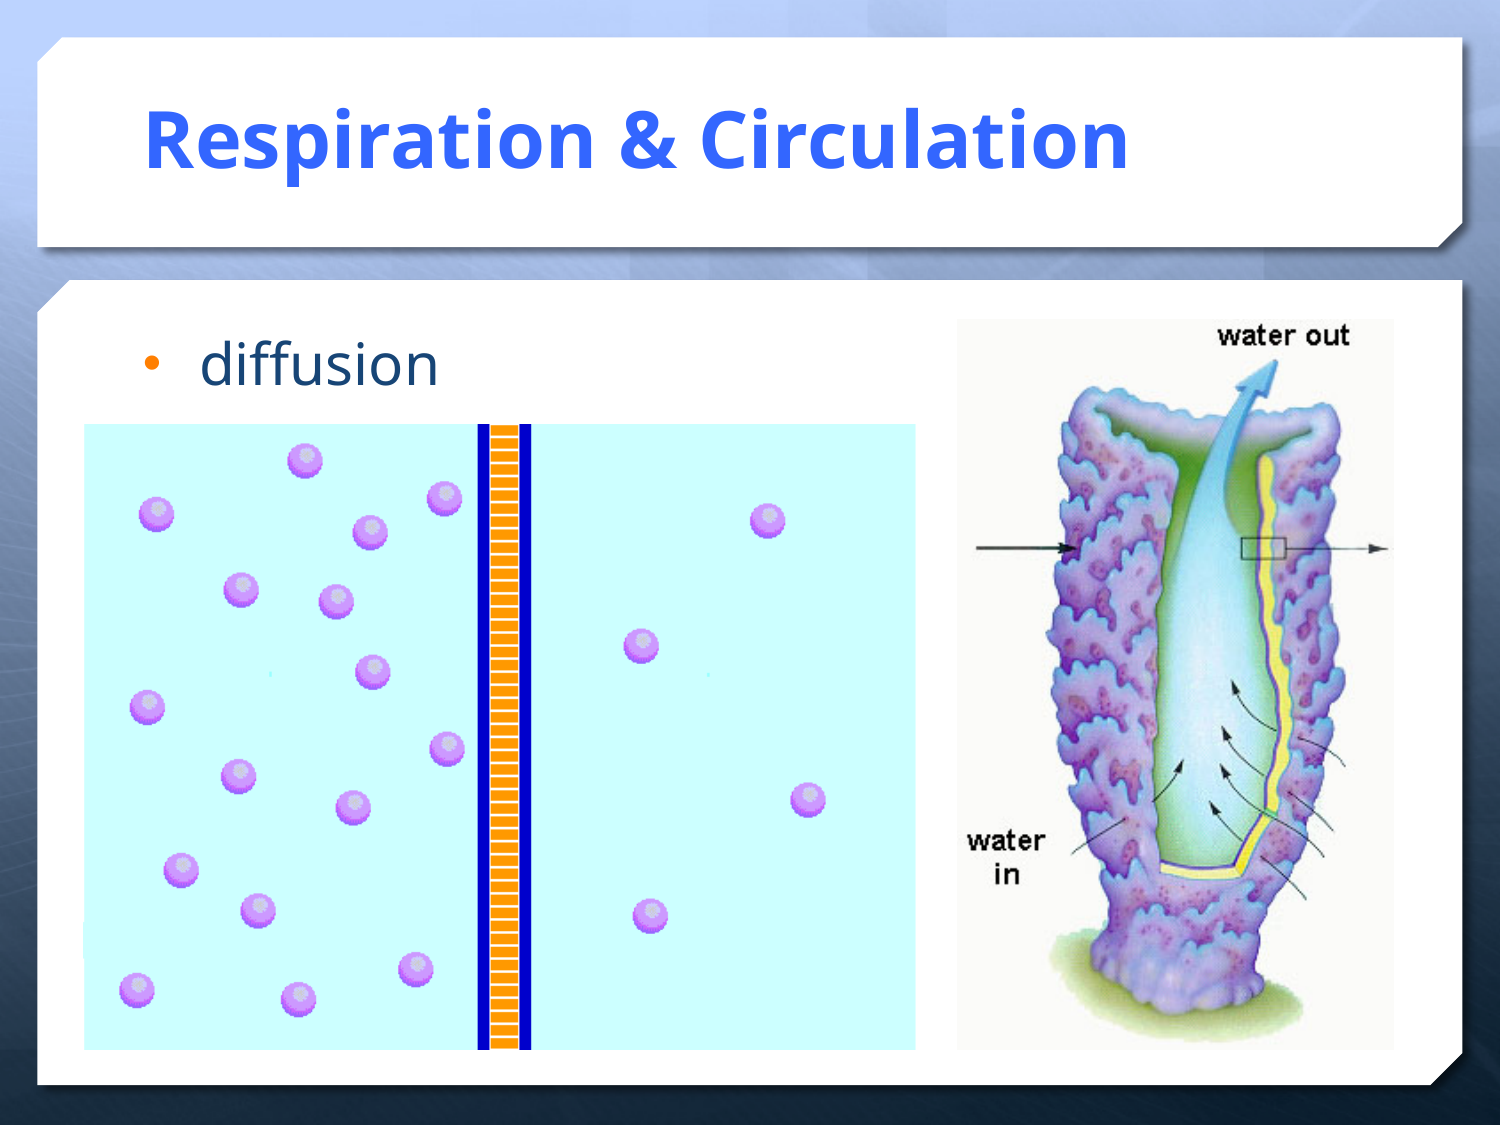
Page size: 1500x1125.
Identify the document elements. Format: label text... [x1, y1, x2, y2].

title Respiration & Circulation [127, 4, 1372, 192]
picture [82, 423, 917, 1050]
picture [956, 319, 1395, 1050]
list diffusion [127, 319, 956, 473]
